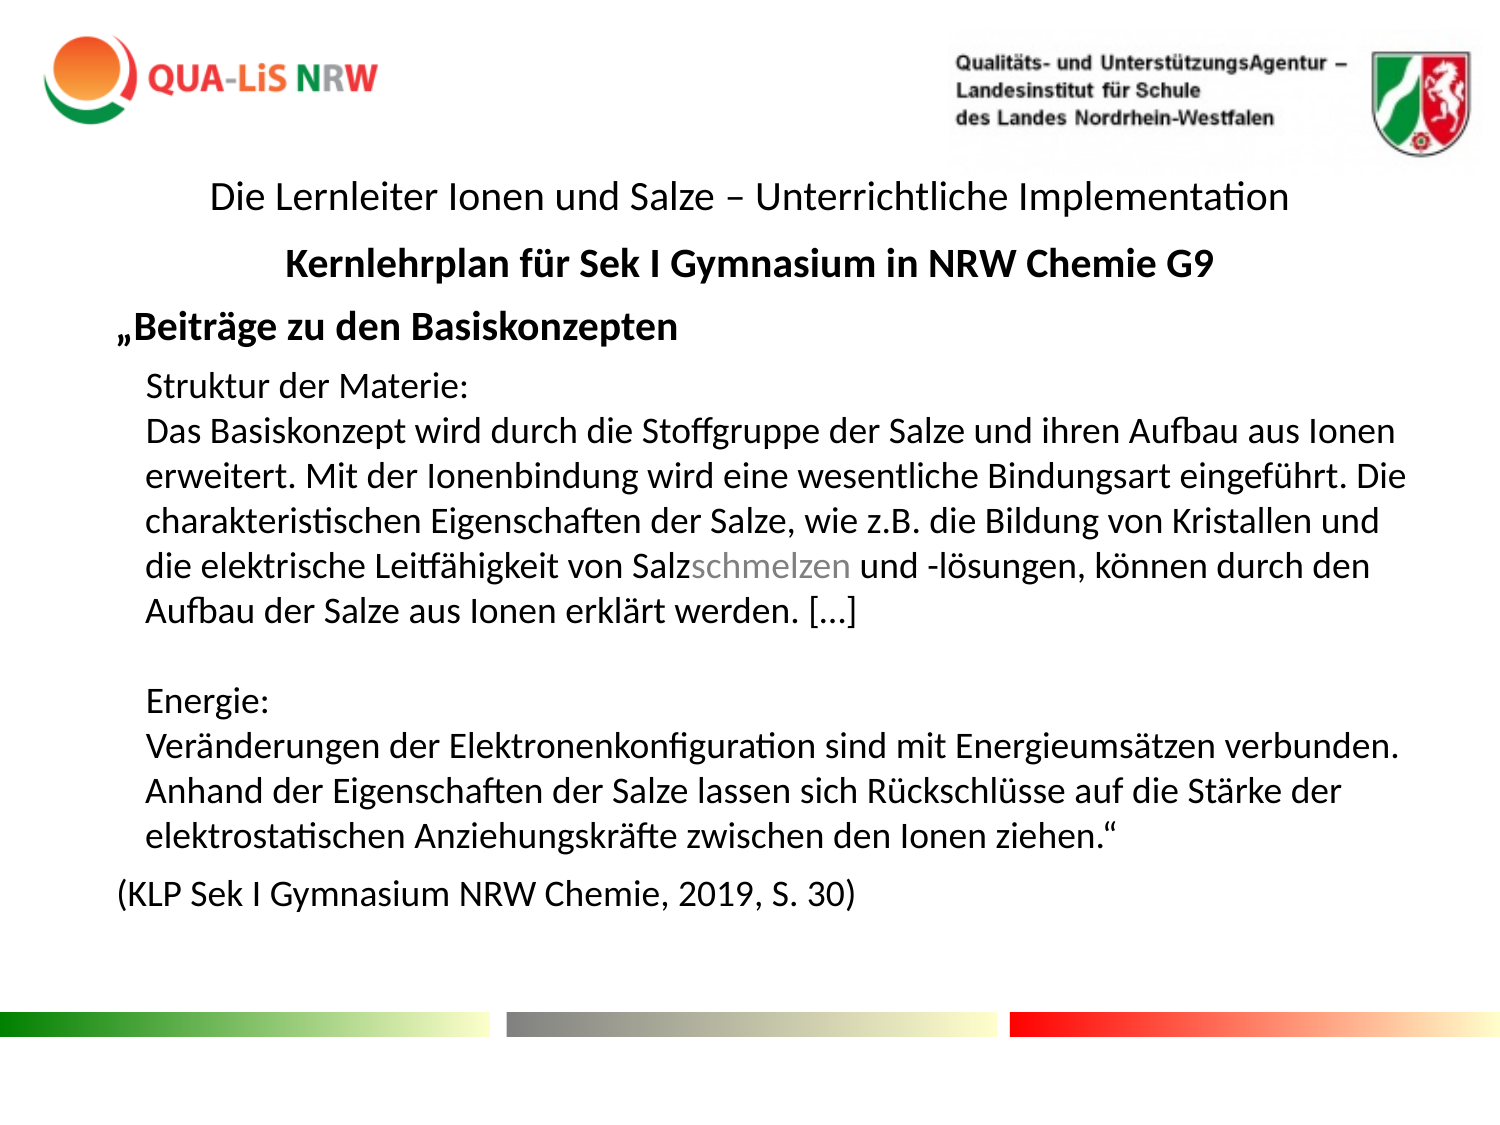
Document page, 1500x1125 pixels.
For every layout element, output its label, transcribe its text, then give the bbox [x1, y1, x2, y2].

text_box Die Lernleiter Ionen und Salze – Unterrichtliche Implementation [171, 160, 1329, 226]
picture [948, 29, 1483, 177]
picture [41, 29, 384, 128]
subtitle Kernlehrplan für Sek I Gymnasium in NRW Chemie G9 „Beiträge zu den Basiskonzepten Struktur der Materie: Das Basiskonzept wird durch die Stoffgruppe der Salze und ihren Aufbau aus Ionen erweitert. Mit der Ionenbindung wird eine wesentliche Bindungsart eingeführt. Die charakteristischen Eigenschaften der Salze, wie z.B. die Bildung von Kristallen und die elektrische Leitfähigkeit von Salzschmelzen und -lösungen, können durch den Aufbau der Salze aus Ionen erklärt werden. […] Energie: Veränderungen der Elektronenkonfiguration sind mit Energieumsätzen verbunden. Anhand der Eigenschaften der Salze lassen sich Rückschlüsse auf die Stärke der elektrostatischen Anziehungskräfte zwischen den Ionen ziehen.“ (KLP Sek I Gymnasium NRW Chemie, 2019, S. 30) [86, 236, 1414, 863]
